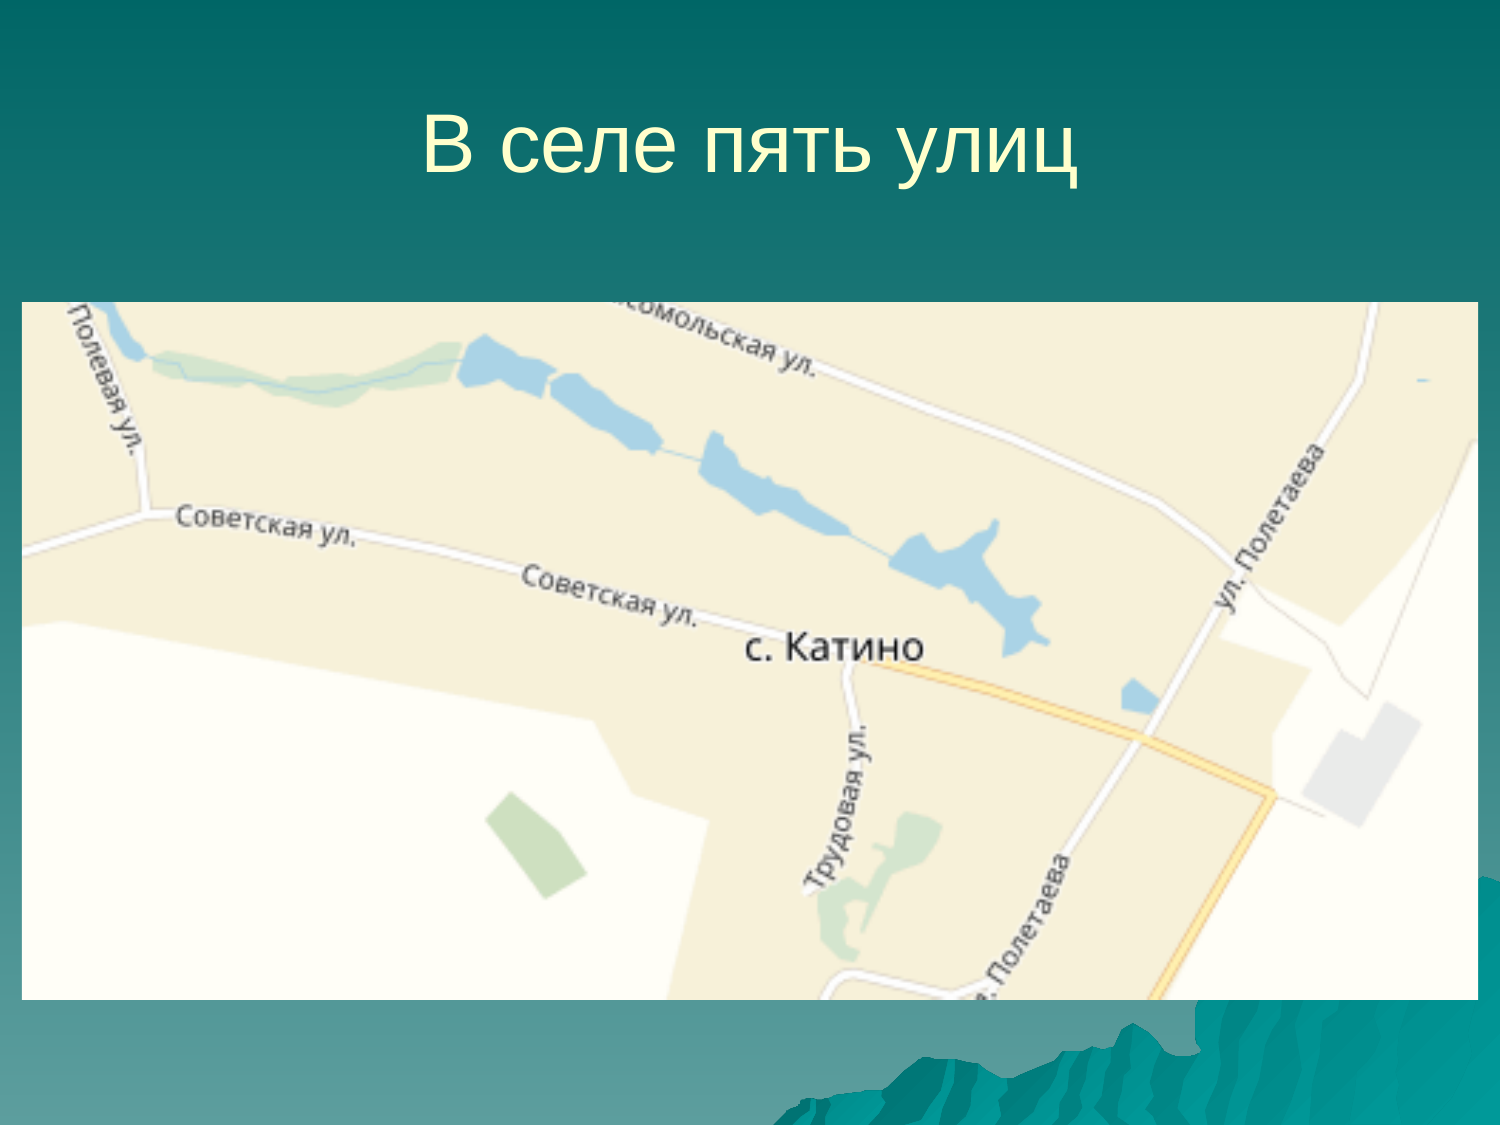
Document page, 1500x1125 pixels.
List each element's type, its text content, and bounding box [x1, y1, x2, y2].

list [21, 302, 1479, 1000]
title В селе пять улиц [75, 45, 1425, 233]
